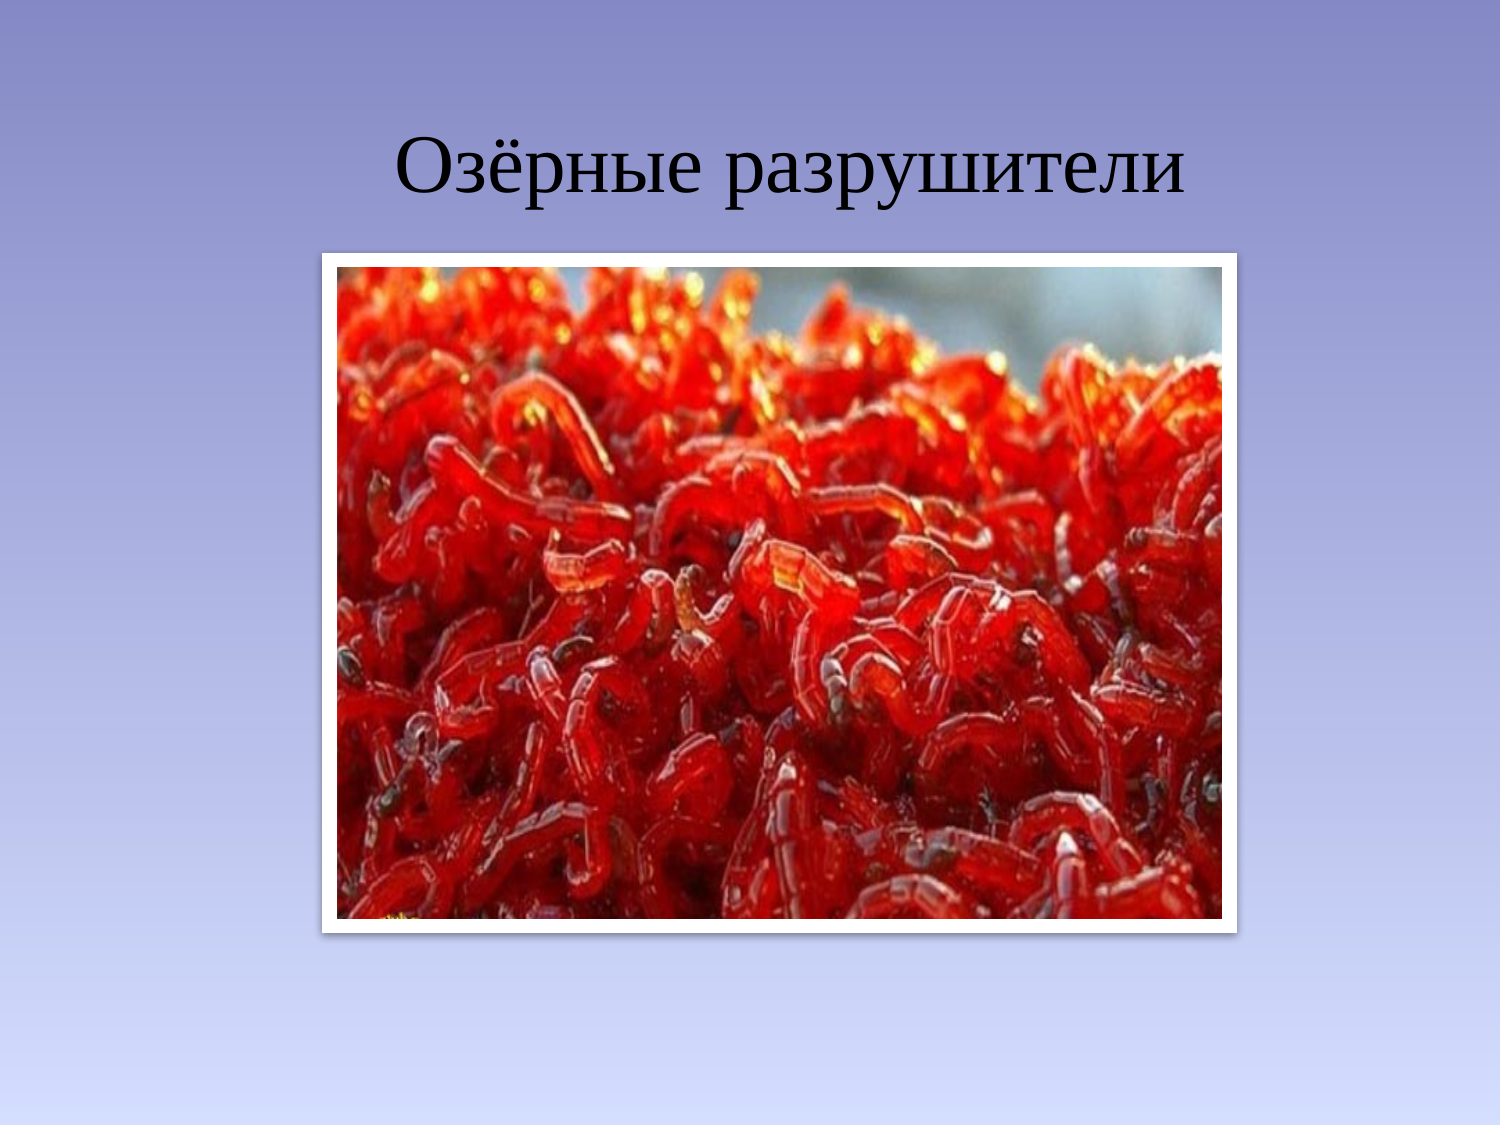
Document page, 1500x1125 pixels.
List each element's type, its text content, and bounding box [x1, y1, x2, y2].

text_box Озёрные разрушители [289, 101, 1292, 217]
picture [336, 266, 1223, 919]
